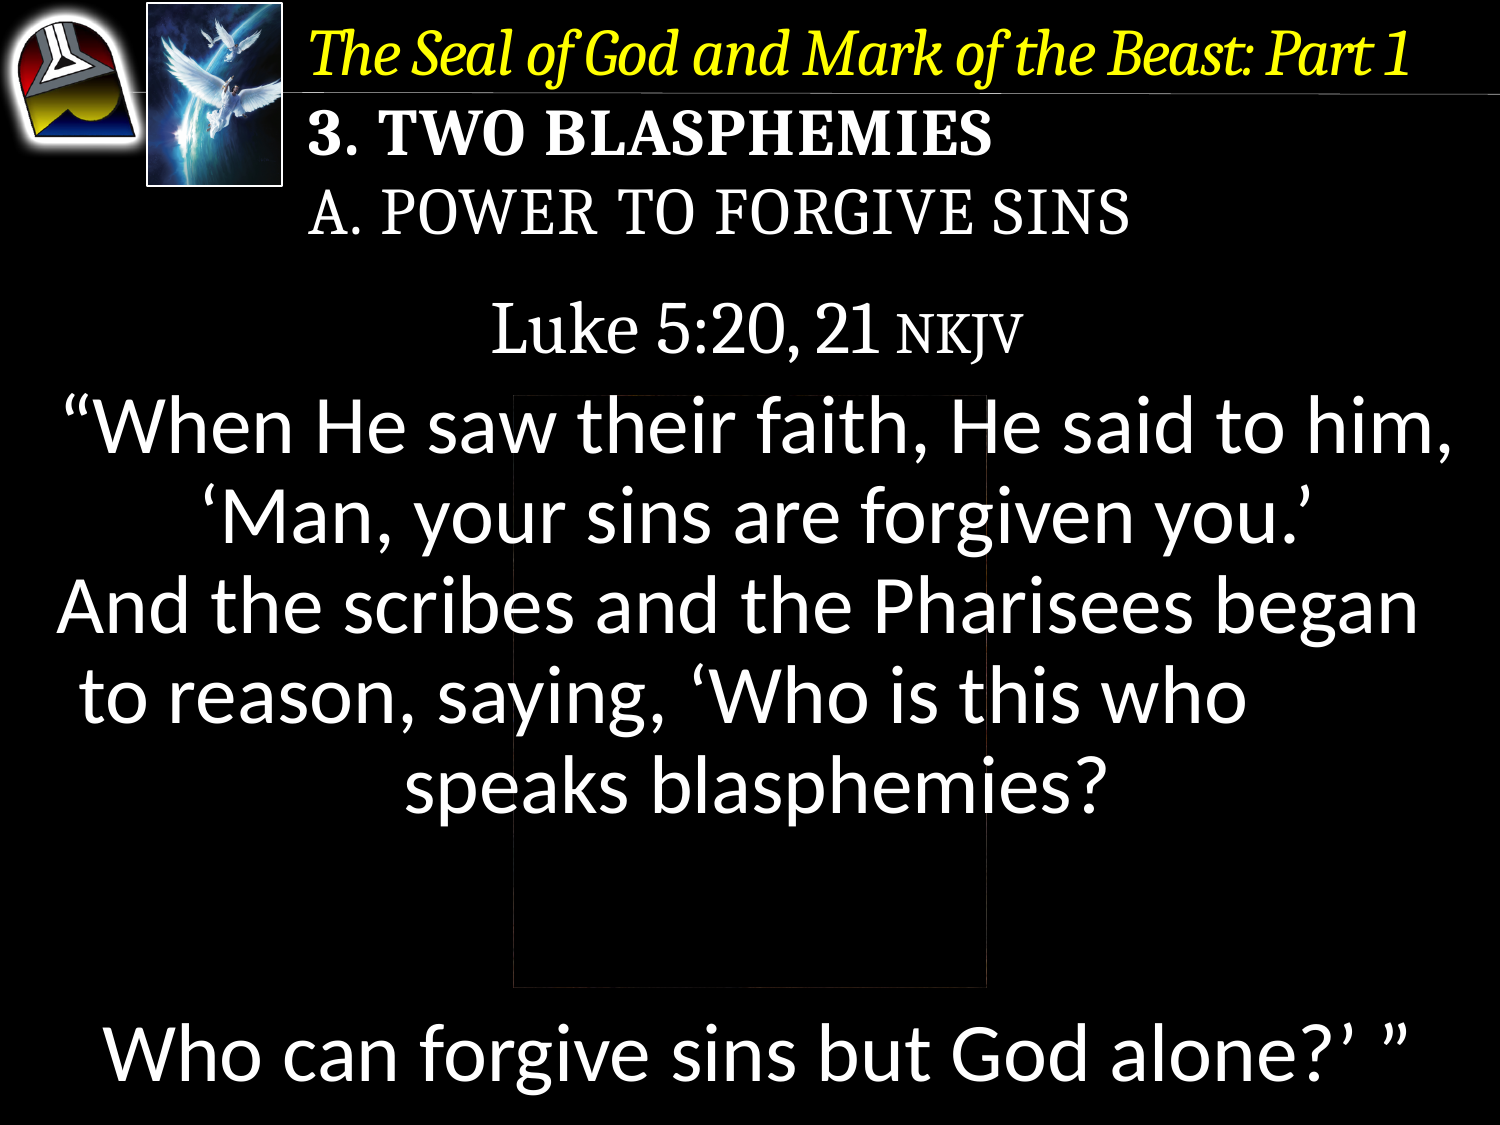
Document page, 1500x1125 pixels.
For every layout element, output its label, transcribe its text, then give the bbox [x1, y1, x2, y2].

text_box Luke 5:20, 21 NKJV “When He saw their faith, He said to him, ‘Man, your sins are forgiven you.’ And the scribes and the Pharisees began to reason, saying, ‘Who is this who speaks blasphemies? Who can forgive sins but God alone?’ ” [0, 280, 1500, 1107]
text_box The Seal of God and Mark of the Beast: Part 1 3. Two Blasphemies a. Power to Forgive Sins [287, 1, 1500, 256]
picture [0, 0, 157, 159]
picture [148, 4, 281, 185]
picture [513, 394, 987, 988]
